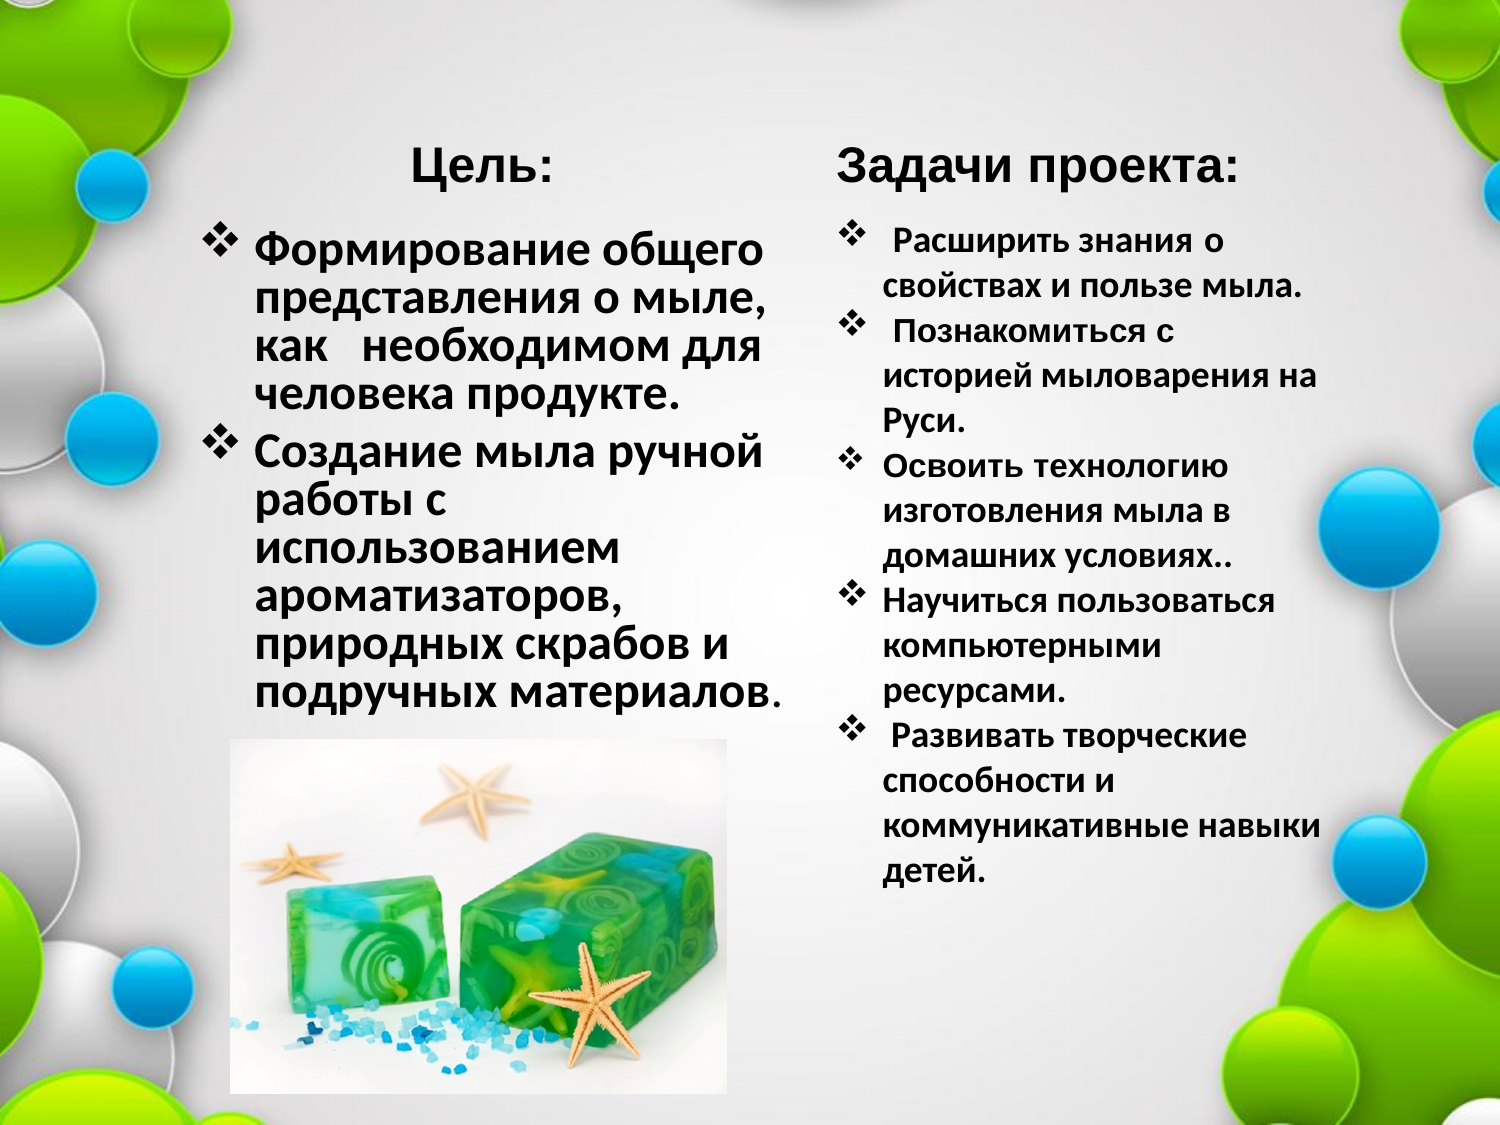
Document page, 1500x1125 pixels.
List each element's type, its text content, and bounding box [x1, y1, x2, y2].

list Формирование общего представления о мыле, как необходимом для человека продукте. Создание мыла ручной работы с использованием ароматизаторов, природных скрабов и подручных материалов. [182, 219, 810, 1000]
text_box Задачи проекта: [821, 125, 1256, 207]
text_box Расширить знания о свойствах и пользе мыла. Познакомиться с историей мыловарения на Руси. Освоить технологию изготовления мыла в домашних условиях.. Научиться пользоваться компьютерными ресурсами. Развивать творческие способности и коммуникативные навыки детей. [820, 207, 1344, 943]
picture [0, 0, 1500, 1125]
text_box Цель: [395, 125, 585, 201]
